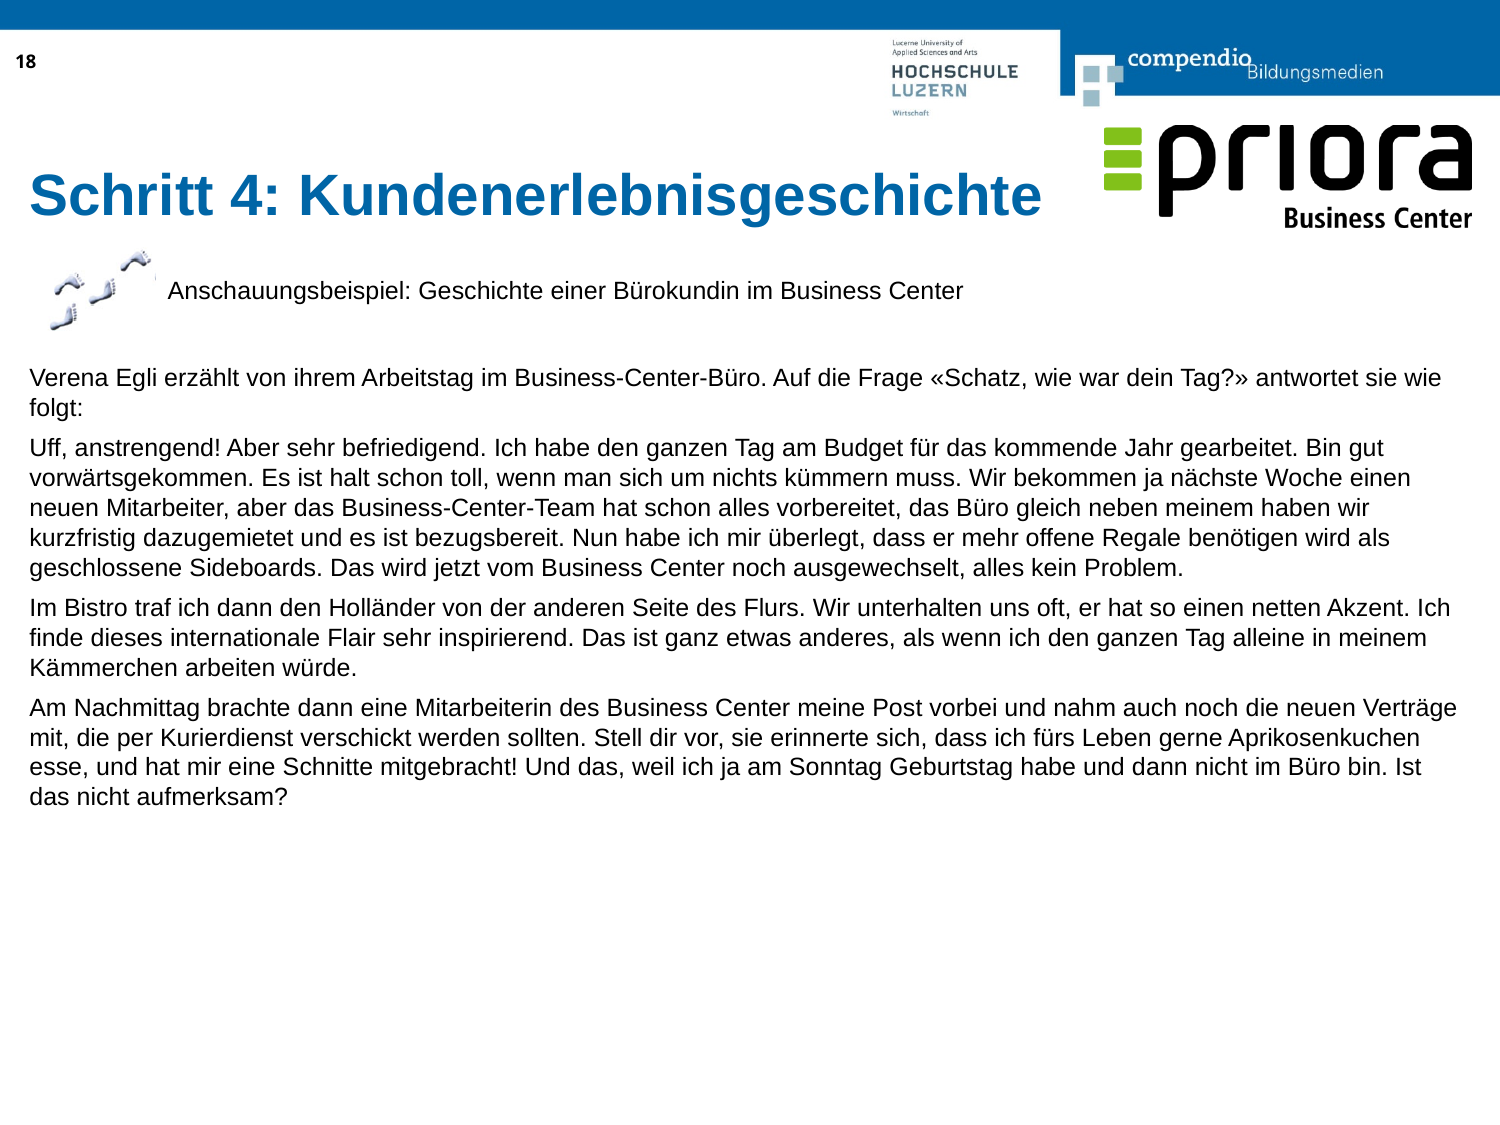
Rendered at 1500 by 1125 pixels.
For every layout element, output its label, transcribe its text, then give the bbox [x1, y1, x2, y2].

picture [0, 0, 1500, 1061]
slide_number 18 [0, 42, 119, 114]
text_box Anschauungsbeispiel: Geschichte einer Bürokundin im Business Center [161, 267, 981, 312]
title Schritt 4: Kundenerlebnisgeschichte [29, 157, 1471, 244]
list Verena Egli erzählt von ihrem Arbeitstag im Business-Center-Büro. Auf die Frage «Schatz, wie war dein Tag?» antwortet sie wie folgt: Uff, anstrengend! Aber sehr befriedigend. Ich habe den ganzen Tag am Budget für das kommende Jahr gearbeitet. Bin gut vorwärtsgekommen. Es ist halt schon toll, wenn man sich um nichts kümmern muss. Wir bekommen ja nächste Woche einen neuen Mitarbeiter, aber das Business-Center-Team hat schon alles vorbereitet, das Büro gleich neben meinem haben wir kurzfristig dazugemietet und es ist bezugsbereit. Nun habe ich mir überlegt, dass er mehr offene Regale benötigen wird als geschlossene Sideboards. Das wird jetzt vom Business Center noch ausgewechselt, alles kein Problem. Im Bistro traf ich dann den Holländer von der anderen Seite des Flurs. Wir unterhalten uns oft, er hat so einen netten Akzent. Ich finde dieses internationale Flair sehr inspirierend. Das ist ganz etwas anderes, als wenn ich den ganzen Tag alleine in meinem Kämmerchen arbeiten würde. Am Nachmittag brachte dann eine Mitarbeiterin des Business Center meine Post vorbei und nahm auch noch die neuen Verträge mit, die per Kurierdienst verschickt werden sollten. Stell dir vor, sie erinnerte sich, dass ich fürs Leben gerne Aprikosenkuchen esse, und hat mir eine Schnitte mitgebracht! Und das, weil ich ja am Sonntag Geburtstag habe und dann nicht im Büro bin. Ist das nicht aufmerksam? [29, 361, 1471, 1080]
